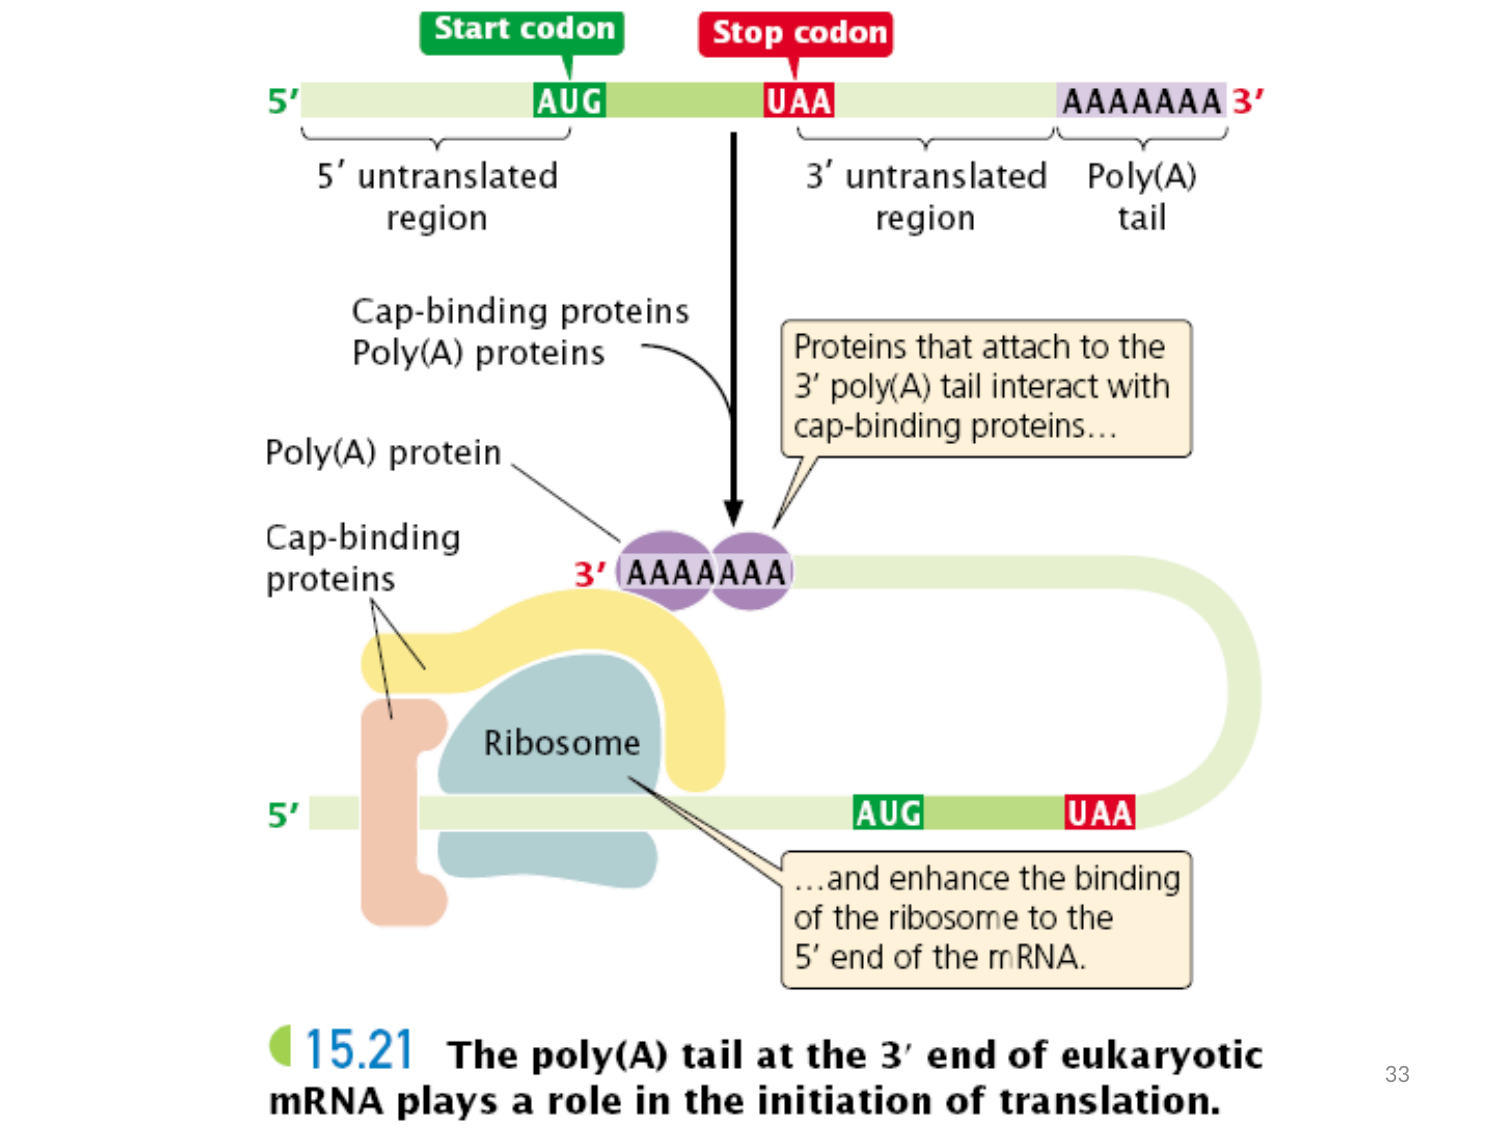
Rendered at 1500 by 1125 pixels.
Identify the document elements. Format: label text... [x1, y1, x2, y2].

picture [262, 6, 1276, 1125]
slide_number 33 [1279, 1042, 1425, 1103]
